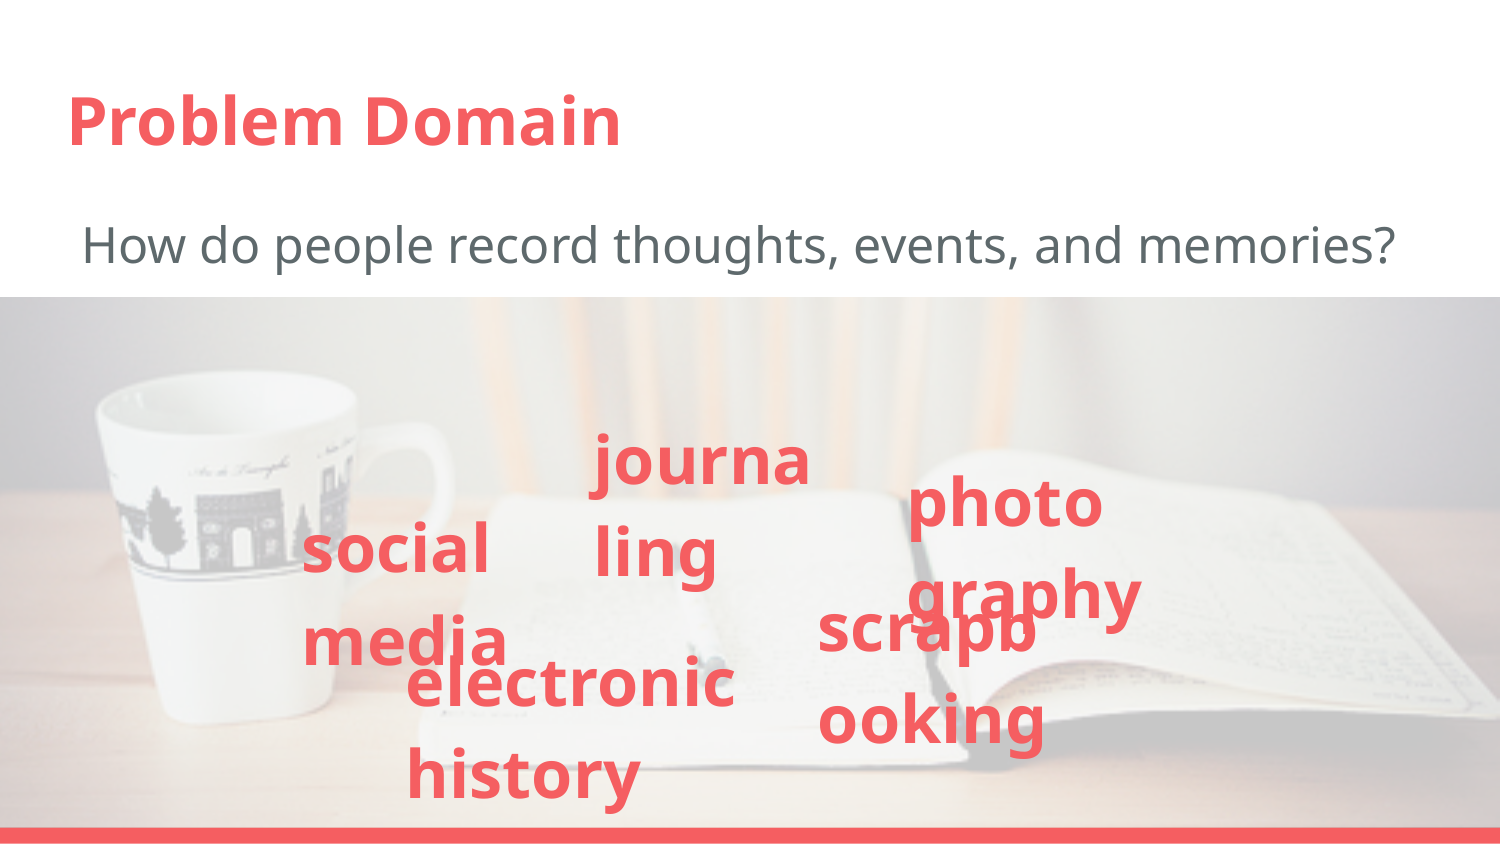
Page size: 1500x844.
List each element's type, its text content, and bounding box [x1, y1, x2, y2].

title Problem Domain [51, 64, 1449, 167]
list How do people record thoughts, events, and memories? [51, 189, 1428, 296]
picture [0, 297, 1500, 829]
